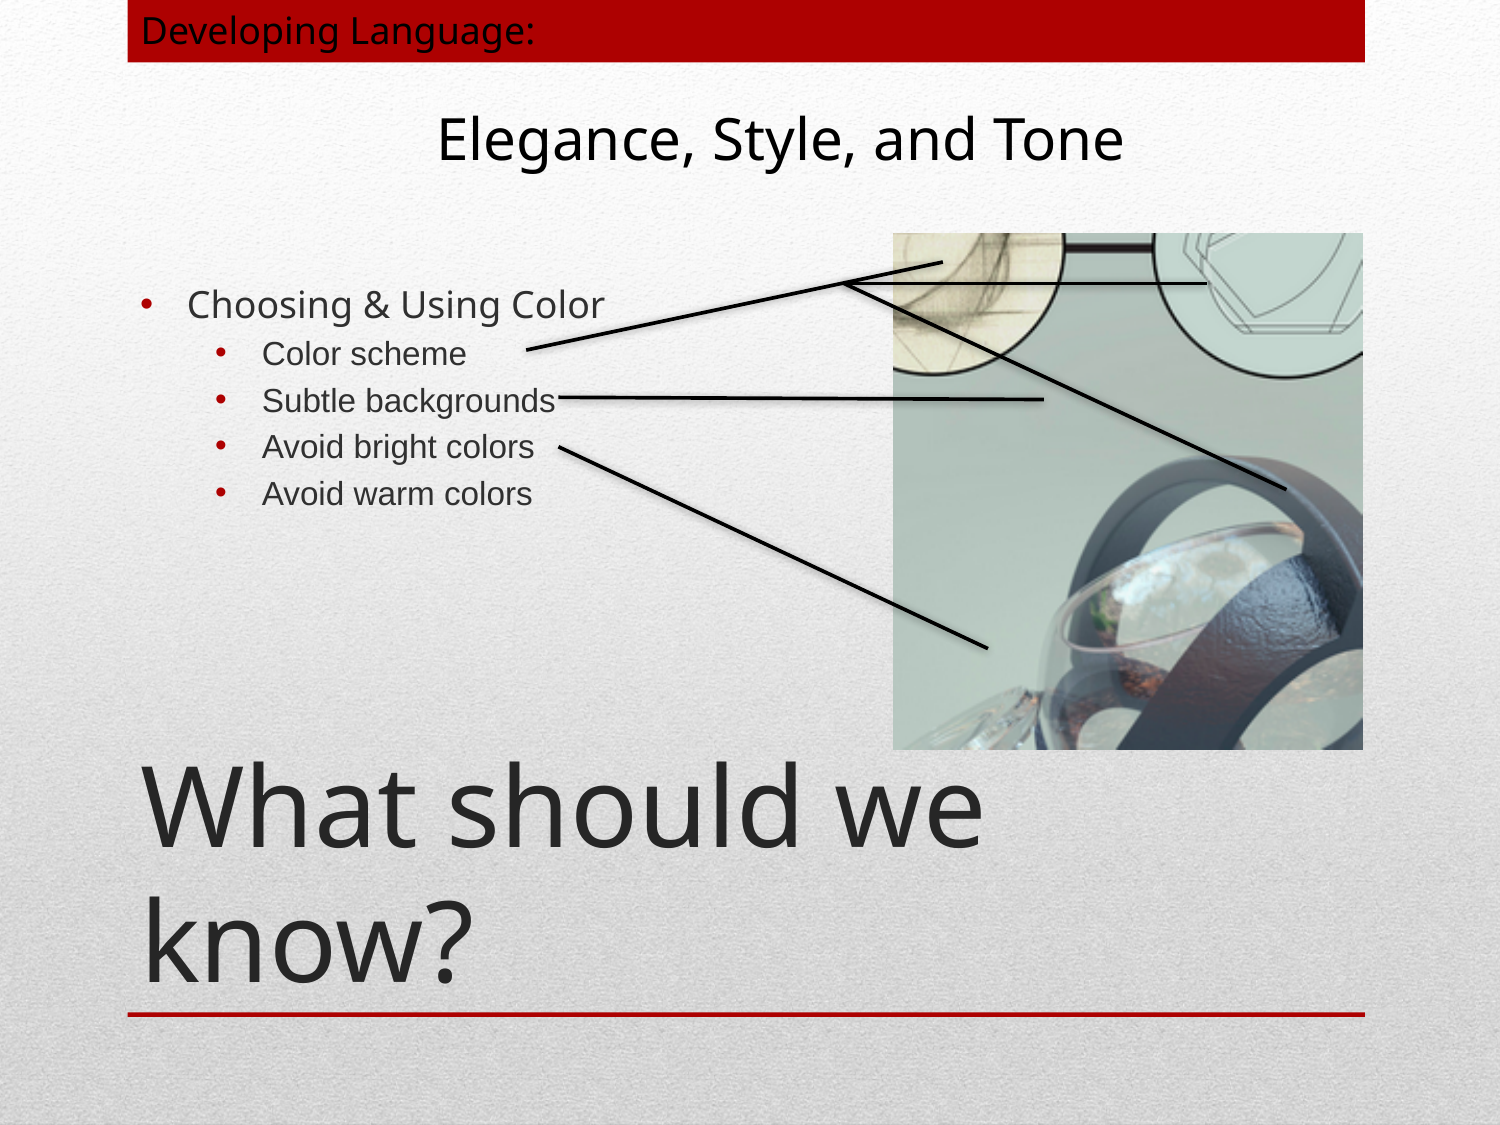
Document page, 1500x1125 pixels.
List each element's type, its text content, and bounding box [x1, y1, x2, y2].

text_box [557, 396, 838, 401]
text_box Elegance, Style, and Tone [324, 94, 1238, 225]
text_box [843, 282, 1288, 491]
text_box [557, 445, 989, 650]
picture [892, 232, 1364, 751]
list Choosing & Using Color Color scheme Subtle backgrounds Avoid bright colors Avoid warm colors [125, 112, 1363, 750]
text_box Developing Language: [125, 0, 551, 60]
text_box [525, 261, 944, 351]
title What should we know? [125, 750, 1238, 1013]
